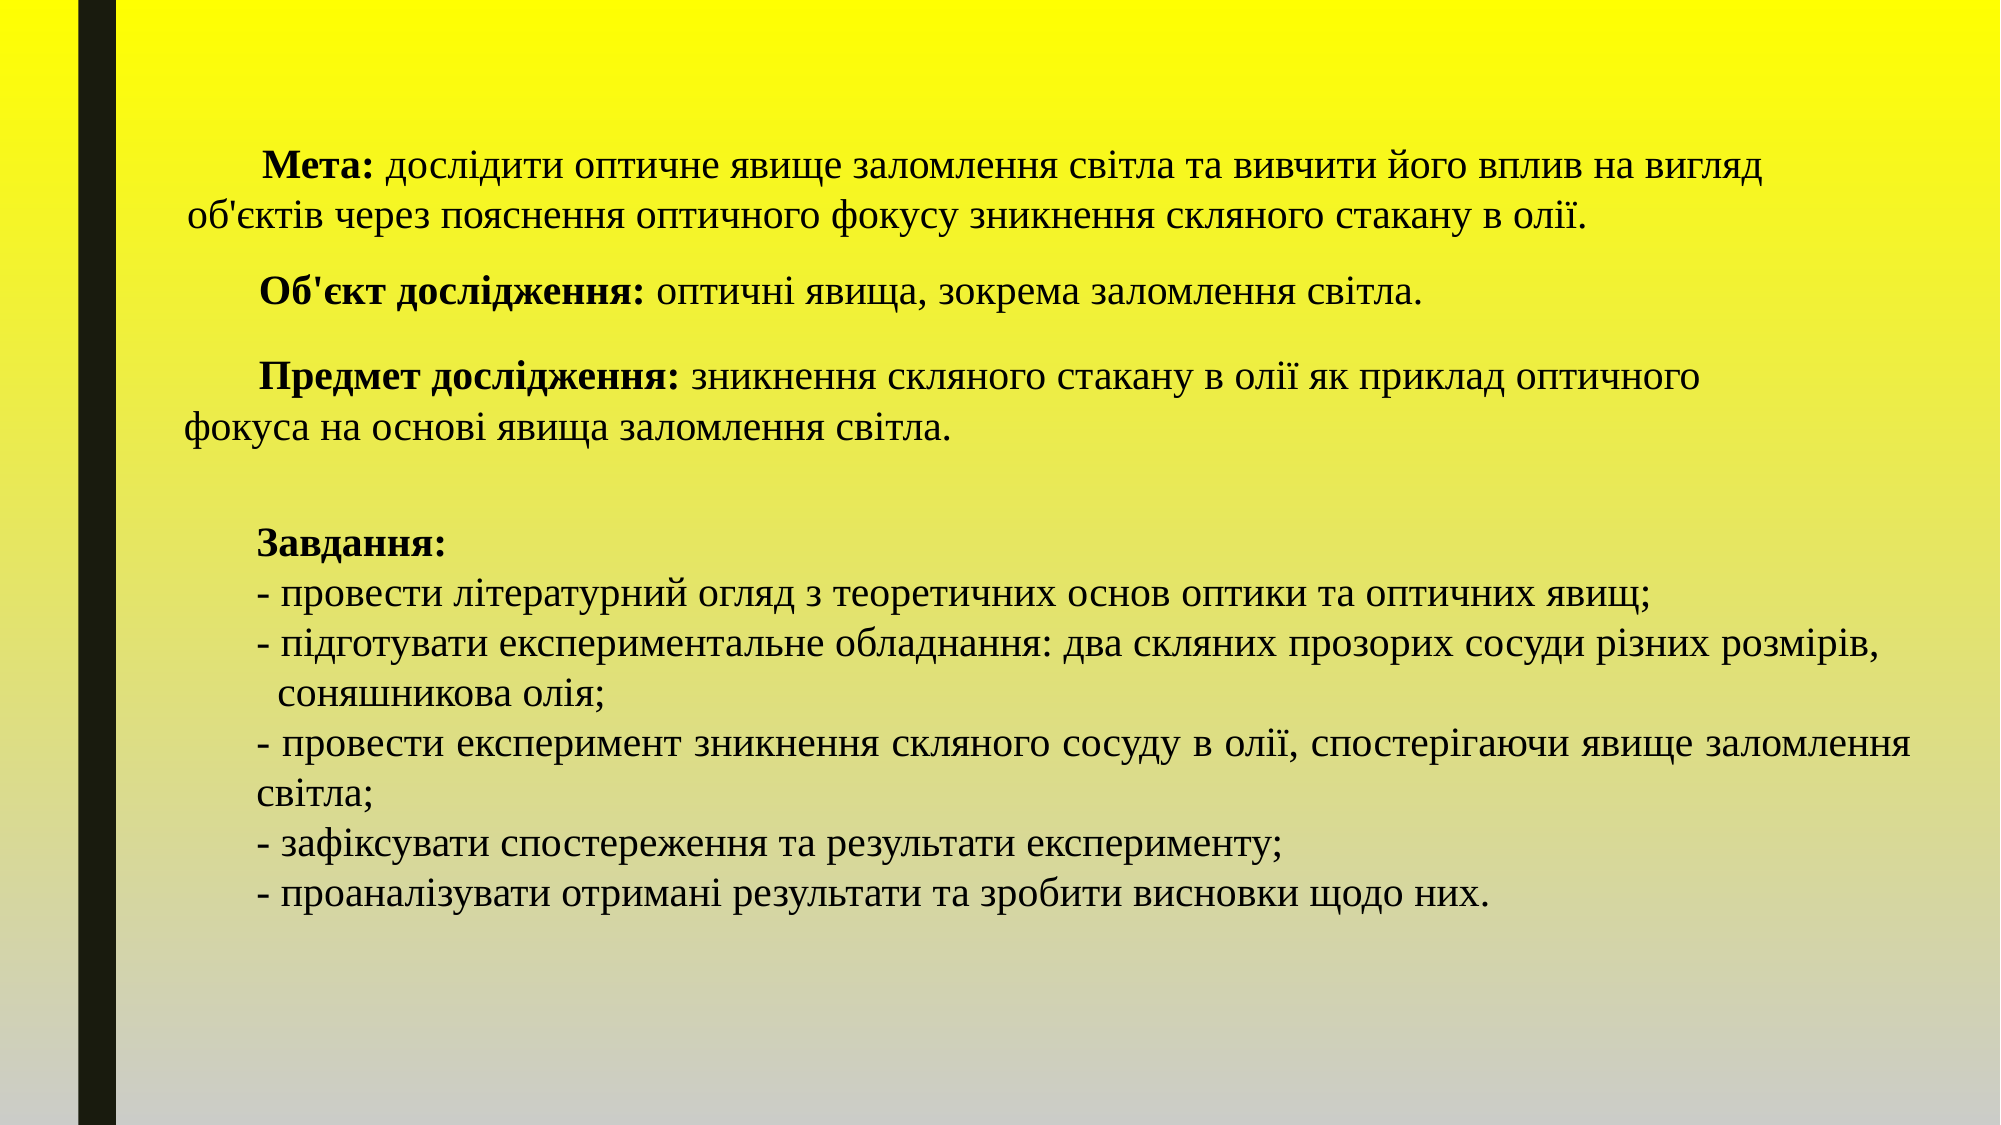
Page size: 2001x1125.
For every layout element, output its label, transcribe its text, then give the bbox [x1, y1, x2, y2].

text_box Завдання: - провести літературний огляд з теоретичних основ оптики та оптичних явищ; - підготувати експериментальне обладнання: два скляних прозорих сосуди різних розмірів, соняшникова олія; - провести експеримент зникнення скляного сосуду в олії, спостерігаючи явище заломлення світла; - зафіксувати спостереження та результати експерименту; - проаналізувати отримані результати та зробити висновки щодо них. [241, 507, 1927, 923]
text_box Предмет дослідження: зникнення скляного стакану в олії як приклад оптичного фокуса на основі явища заломлення світла. [168, 340, 1839, 456]
text_box Мета: дослідити оптичне явище заломлення світла та вивчити його вплив на вигляд об'єктів через пояснення оптичного фокусу зникнення скляного стакану в олії. [172, 129, 1842, 245]
text_box Об'єкт дослідження: оптичні явища, зокрема заломлення світла. [168, 255, 1839, 321]
